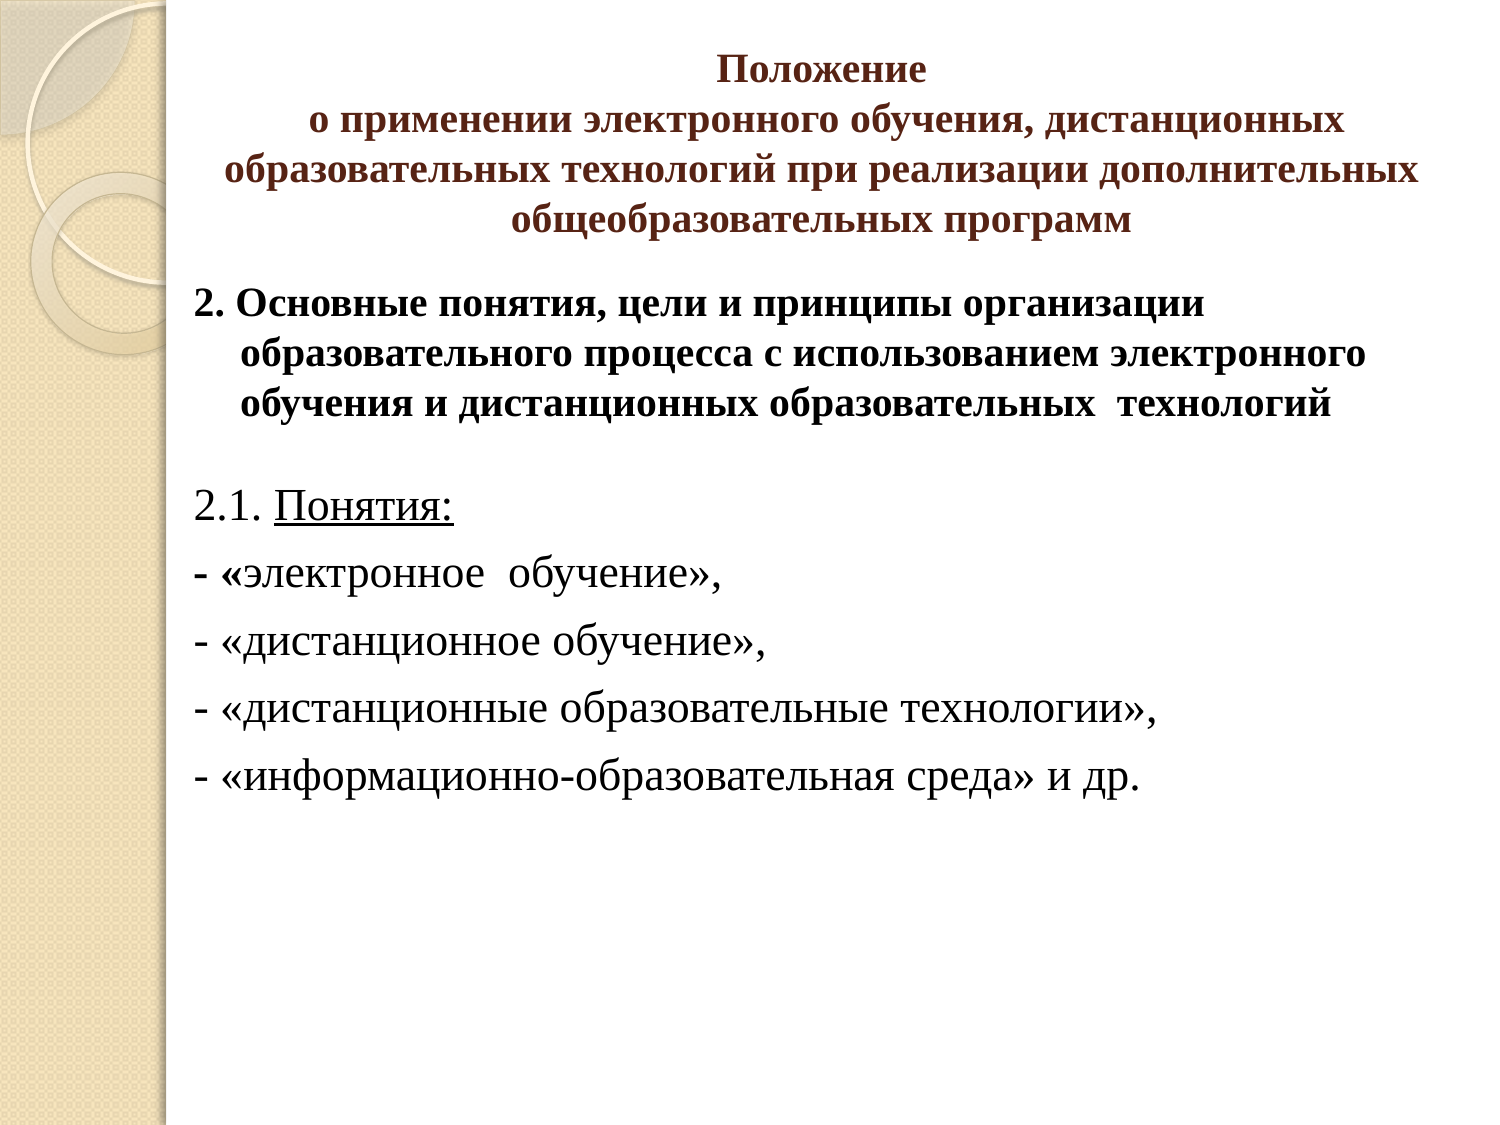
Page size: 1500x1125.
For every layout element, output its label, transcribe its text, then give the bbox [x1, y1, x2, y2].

list 2. Основные понятия, цели и принципы организации образовательного процесса с использованием электронного обучения и дистанционных образовательных технологий 2.1. Понятия: - «электронное обучение», - «дистанционное обучение», - «дистанционные образовательные технологии», - «информационно-образовательная среда» и др. [165, 267, 1471, 1035]
title Положение о применении электронного обучения, дистанционных образовательных технологий при реализации дополнительных общеобразовательных программ [171, 30, 1473, 197]
